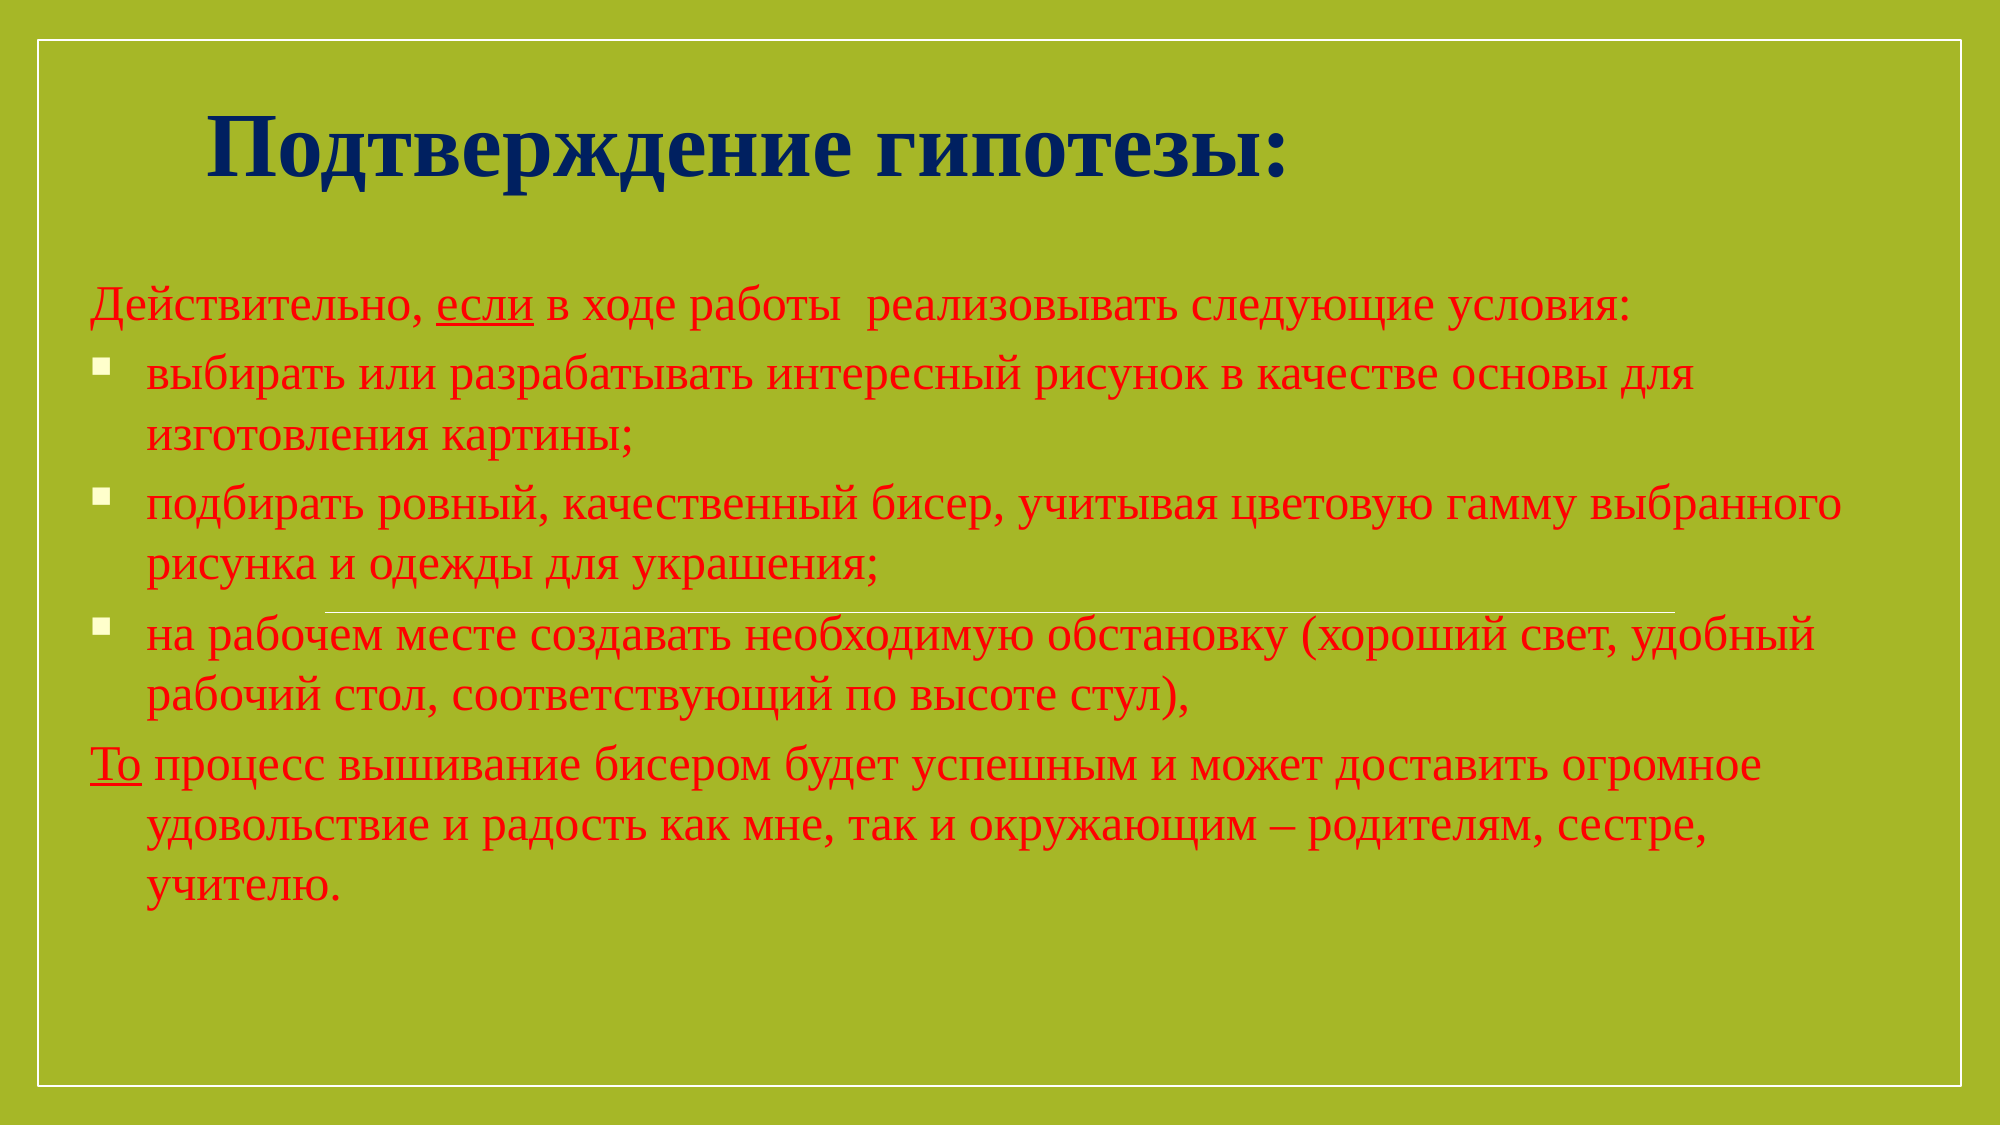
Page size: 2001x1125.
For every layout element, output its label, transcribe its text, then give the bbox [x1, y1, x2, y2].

text_box Подтверждение гипотезы: [74, 45, 1425, 234]
text_box Действительно, если в ходе работы реализовывать следующие условия: выбирать или разрабатывать интересный рисунок в качестве основы для изготовления картины; подбирать ровный, качественный бисер, учитывая цветовую гамму выбранного рисунка и одежды для украшения; на рабочем месте создавать необходимую обстановку (хороший свет, удобный рабочий стол, соответствующий по высоте стул), То процесс вышивание бисером будет успешным и может доставить огромное удовольствие и радость как мне, так и окружающим – родителям, сестре, учителю. [74, 262, 1912, 1006]
